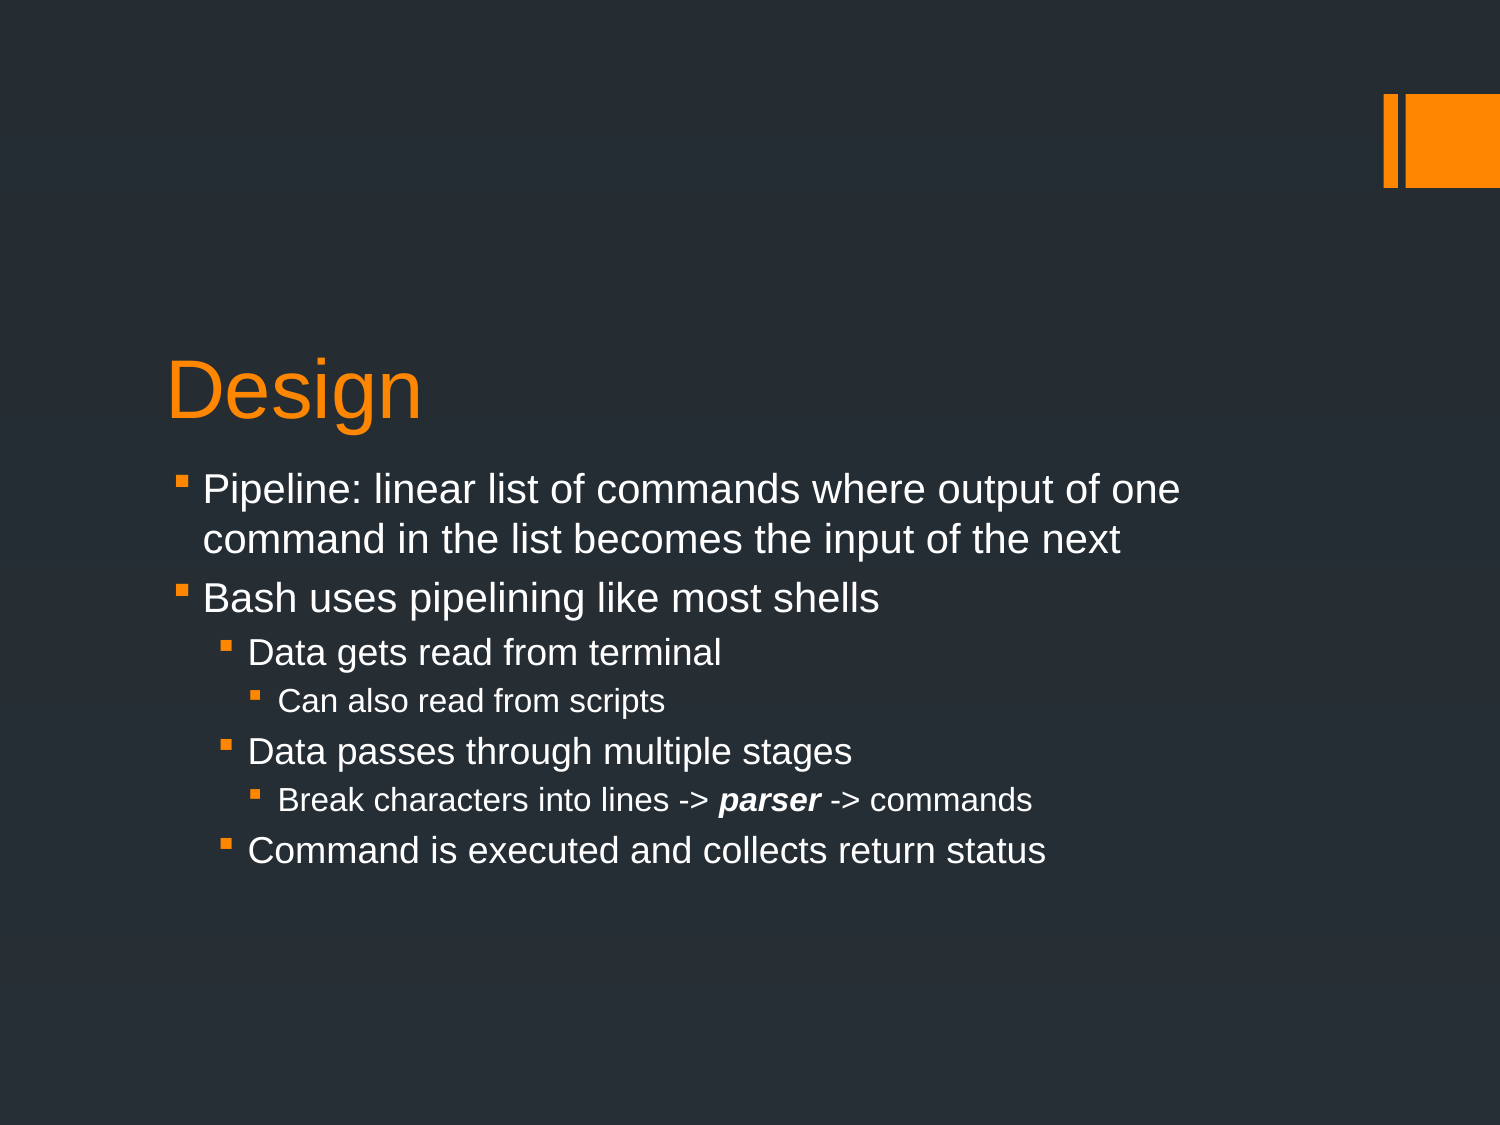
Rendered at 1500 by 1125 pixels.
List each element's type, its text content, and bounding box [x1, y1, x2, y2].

list Pipeline: linear list of commands where output of one command in the list becomes the input of the next Bash uses pipelining like most shells Data gets read from terminal Can also read from scripts Data passes through multiple stages Break characters into lines -> parser -> commands Command is executed and collects return status [150, 454, 1350, 1035]
title Design [150, 253, 1350, 443]
